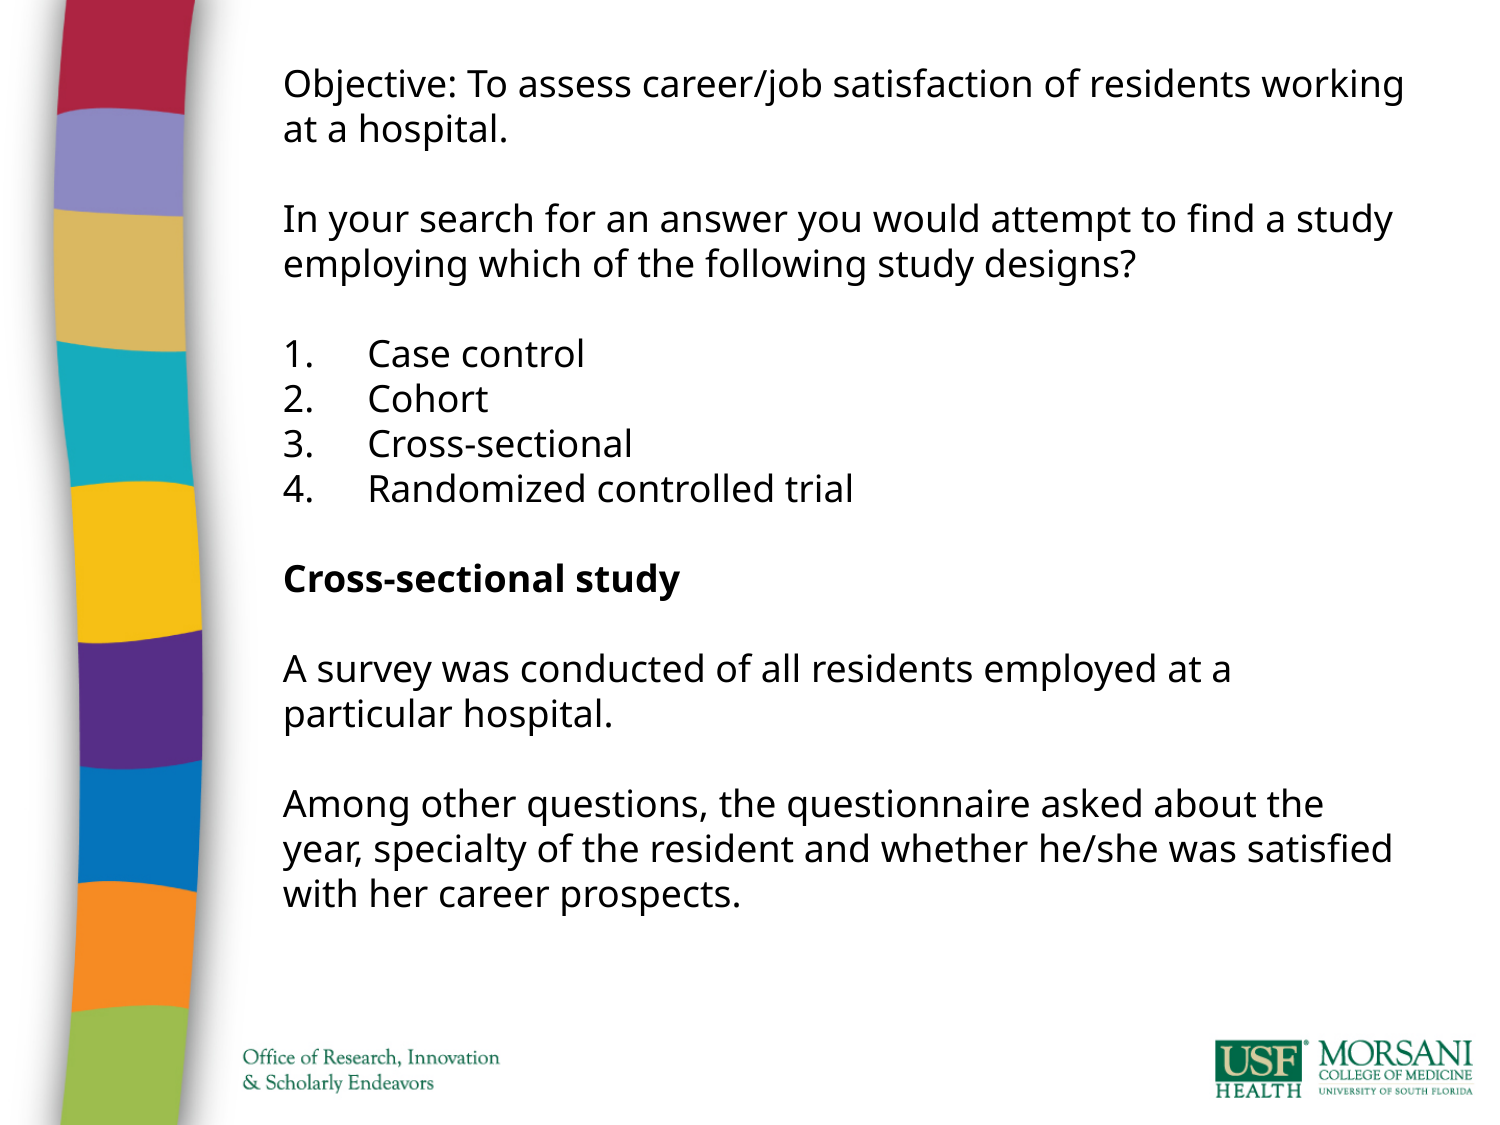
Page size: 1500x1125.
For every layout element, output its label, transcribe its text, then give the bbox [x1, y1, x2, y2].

text_box Objective: To assess career/job satisfaction of residents working at a hospital. In your search for an answer you would attempt to find a study employing which of the following study designs? Case control Cohort Cross-sectional Randomized controlled trial Cross-sectional study A survey was conducted of all residents employed at a particular hospital. Among other questions, the questionnaire asked about the year, specialty of the resident and whether he/she was satisfied with her career prospects. [268, 52, 1426, 1058]
picture [0, 0, 1500, 1125]
